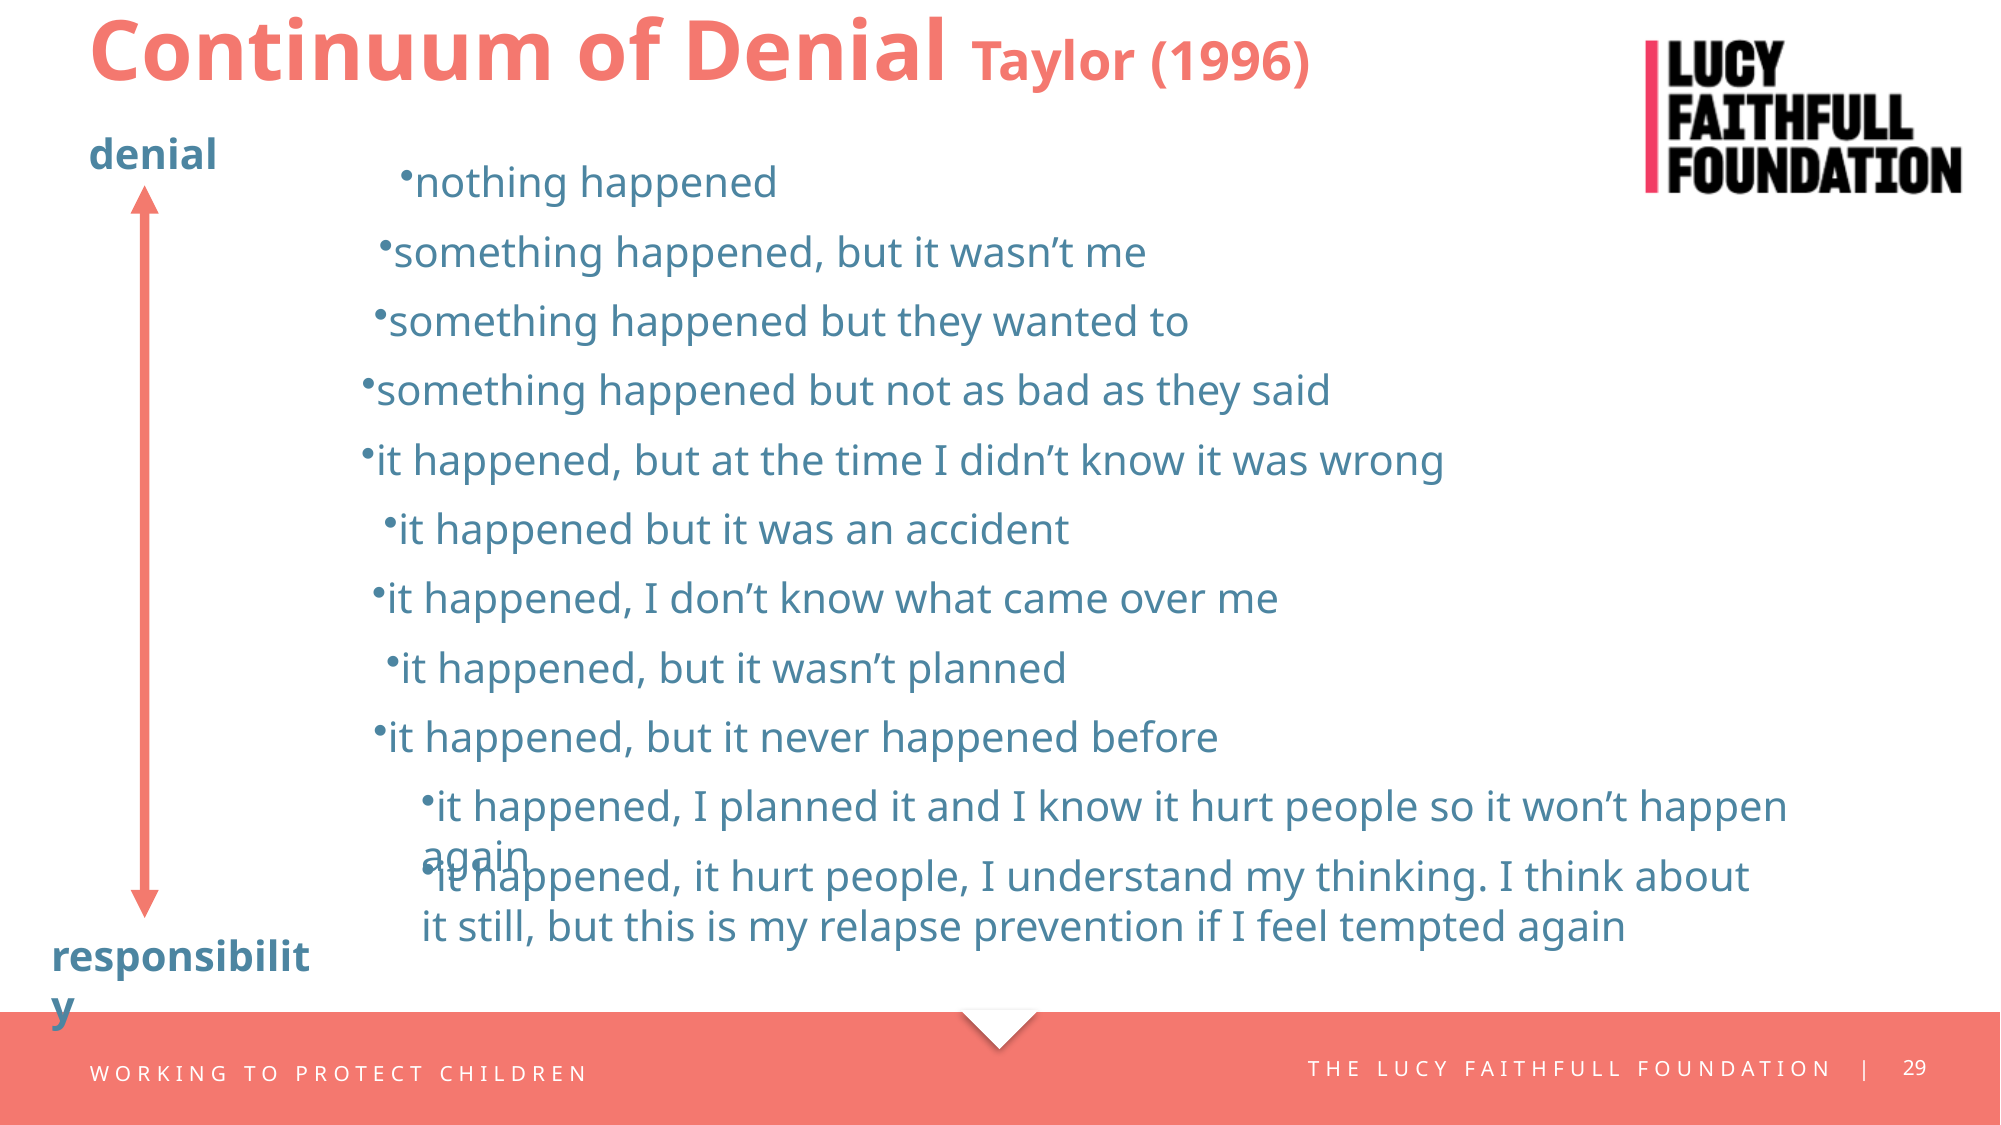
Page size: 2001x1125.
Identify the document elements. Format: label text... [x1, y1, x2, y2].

text_box something happened but they wanted to [359, 287, 1205, 353]
text_box something happened but not as bad as they said [346, 356, 1347, 422]
picture [1643, 35, 1965, 196]
text_box nothing happened [385, 148, 794, 214]
text_box responsibility [36, 922, 344, 1038]
text_box denial [73, 120, 248, 186]
title Continuum of Denial Taylor (1996) [73, 14, 1774, 116]
text_box it happened but it was an accident [368, 495, 1085, 561]
text_box [138, 185, 151, 918]
text_box it happened, but at the time I didn’t know it was wrong [346, 426, 1461, 491]
text_box it happened, I don’t know what came over me [357, 564, 1295, 630]
text_box it happened, but it wasn’t planned [371, 634, 1083, 699]
text_box it happened, but it never happened before [358, 703, 1235, 769]
text_box it happened, it hurt people, I understand my thinking. I think about it still, but this is my relapse prevention if I feel tempted again [406, 842, 1784, 957]
text_box it happened, I planned it and I know it hurt people so it won’t happen again [406, 772, 1907, 888]
text_box something happened, but it wasn’t me [364, 217, 1163, 283]
